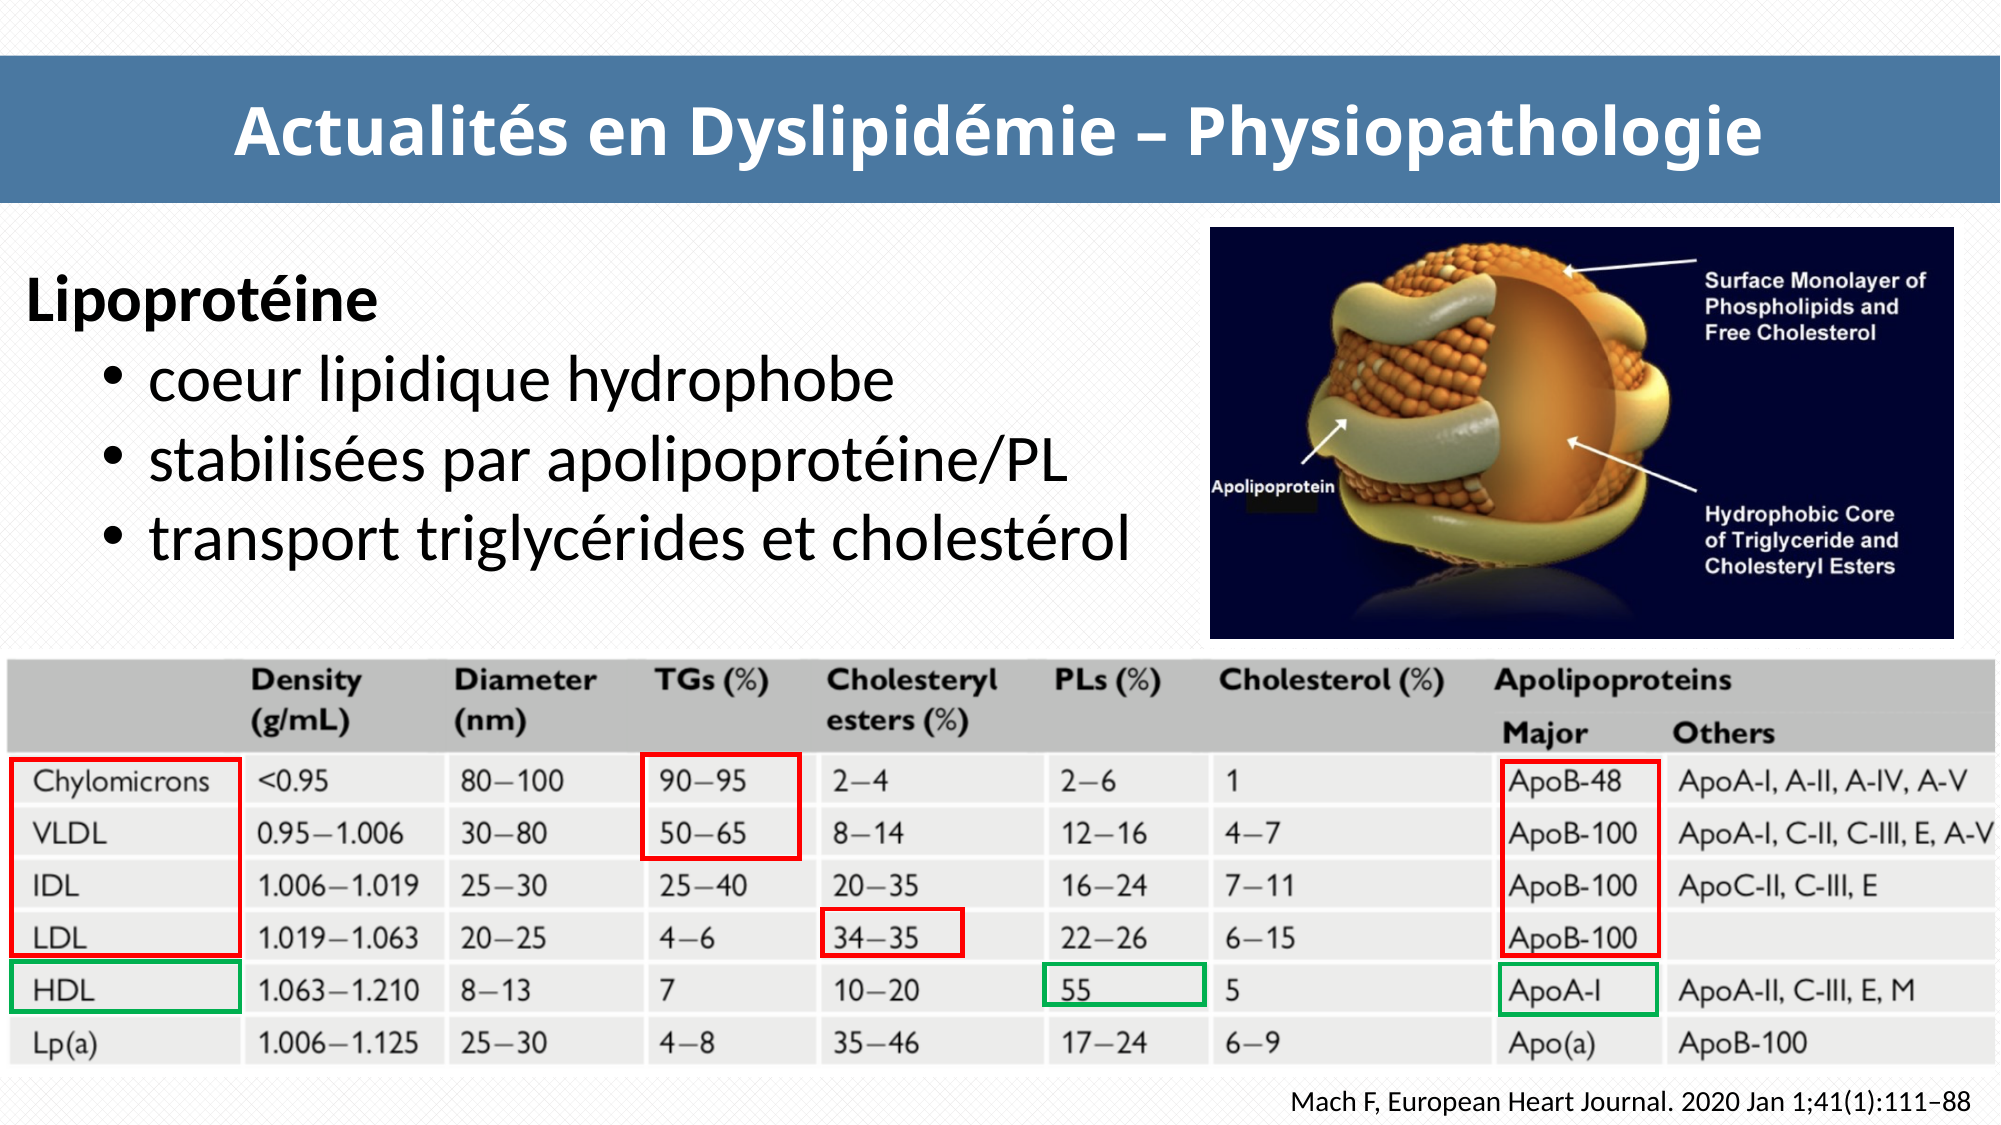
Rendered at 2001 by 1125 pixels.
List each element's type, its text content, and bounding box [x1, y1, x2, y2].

picture [1209, 227, 1955, 639]
text_box Mach F, European Heart Journal. 2020 Jan 1;41(1):111–88 [1275, 1074, 2000, 1125]
picture [0, 649, 1996, 1077]
text_box Lipoprotéine coeur lipidique hydrophobe stabilisées par apolipoprotéine/PL transport triglycérides et cholestérol [11, 246, 1176, 582]
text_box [0, 55, 2000, 204]
